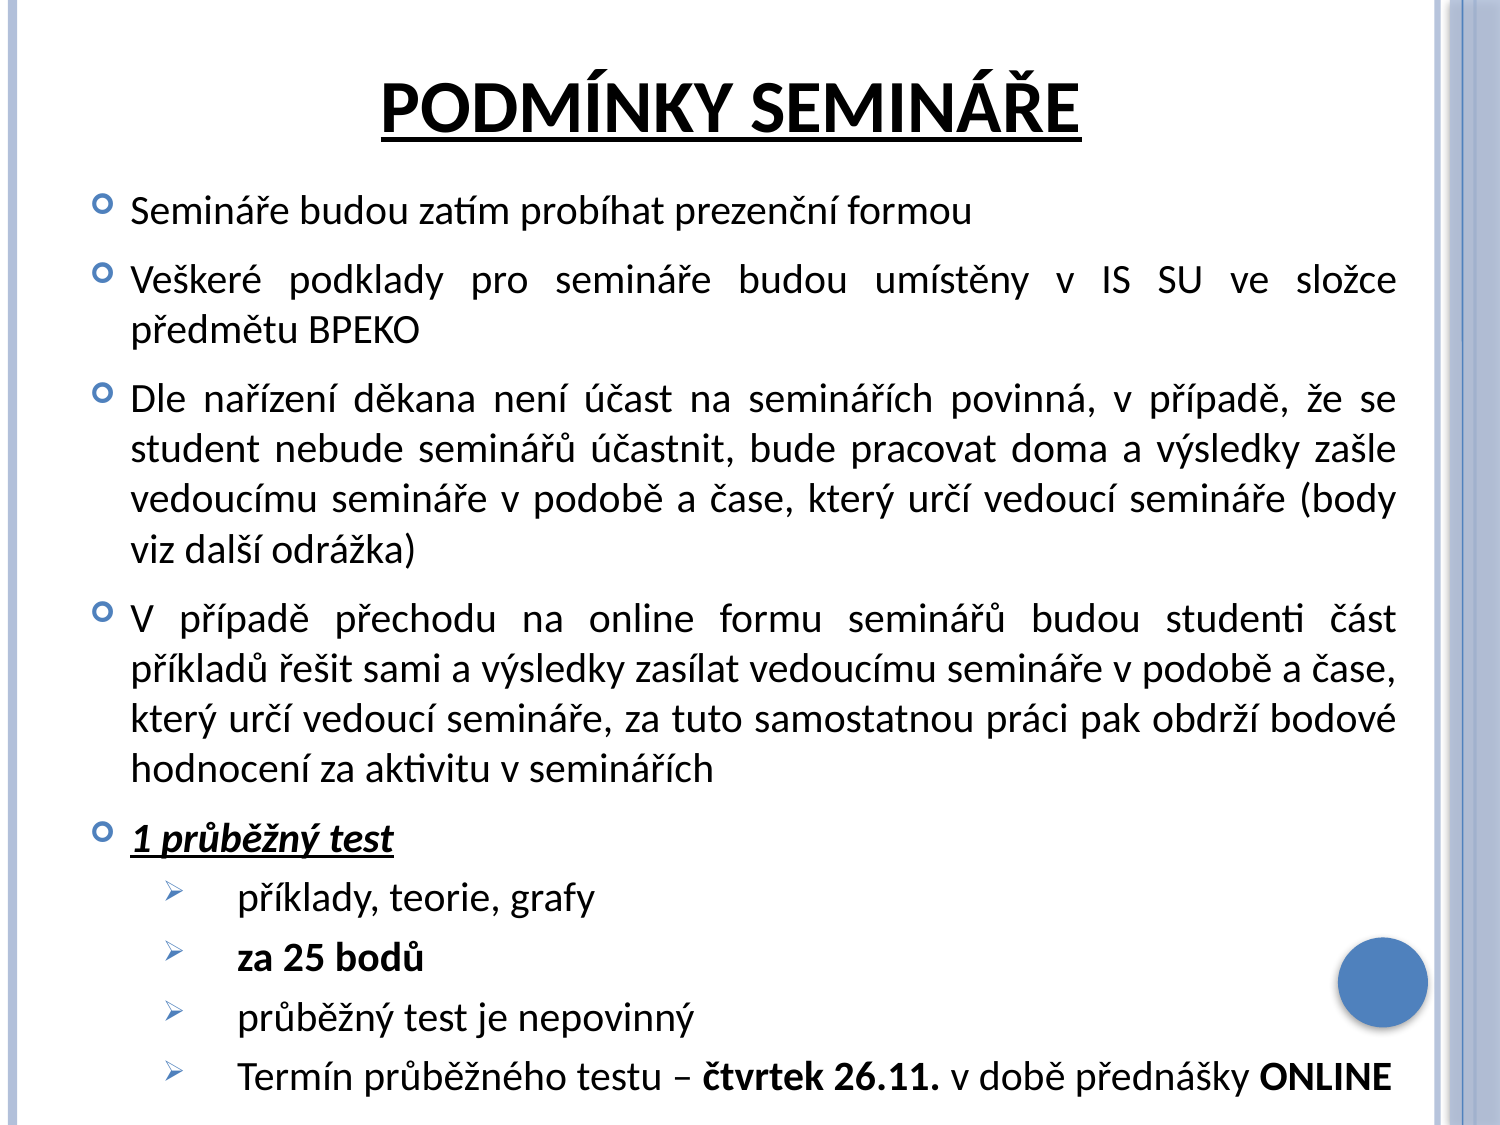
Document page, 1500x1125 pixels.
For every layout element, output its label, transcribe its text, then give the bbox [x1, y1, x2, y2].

title podmínky semináře [75, 24, 1388, 155]
list Semináře budou zatím probíhat prezenční formou Veškeré podklady pro semináře budou umístěny v IS SU ve složce předmětu BPEKO Dle nařízení děkana není účast na seminářích povinná, v případě, že se student nebude seminářů účastnit, bude pracovat doma a výsledky zašle vedoucímu semináře v podobě a čase, který určí vedoucí semináře (body viz další odrážka) V případě přechodu na online formu seminářů budou studenti část příkladů řešit sami a výsledky zasílat vedoucímu semináře v podobě a čase, který určí vedoucí semináře, za tuto samostatnou práci pak obdrží bodové hodnocení za aktivitu v seminářích 1 průběžný test příklady, teorie, grafy za 25 bodů průběžný test je nepovinný Termín průběžného testu – čtvrtek 26.11. v době přednášky ONLINE [75, 174, 1413, 1125]
